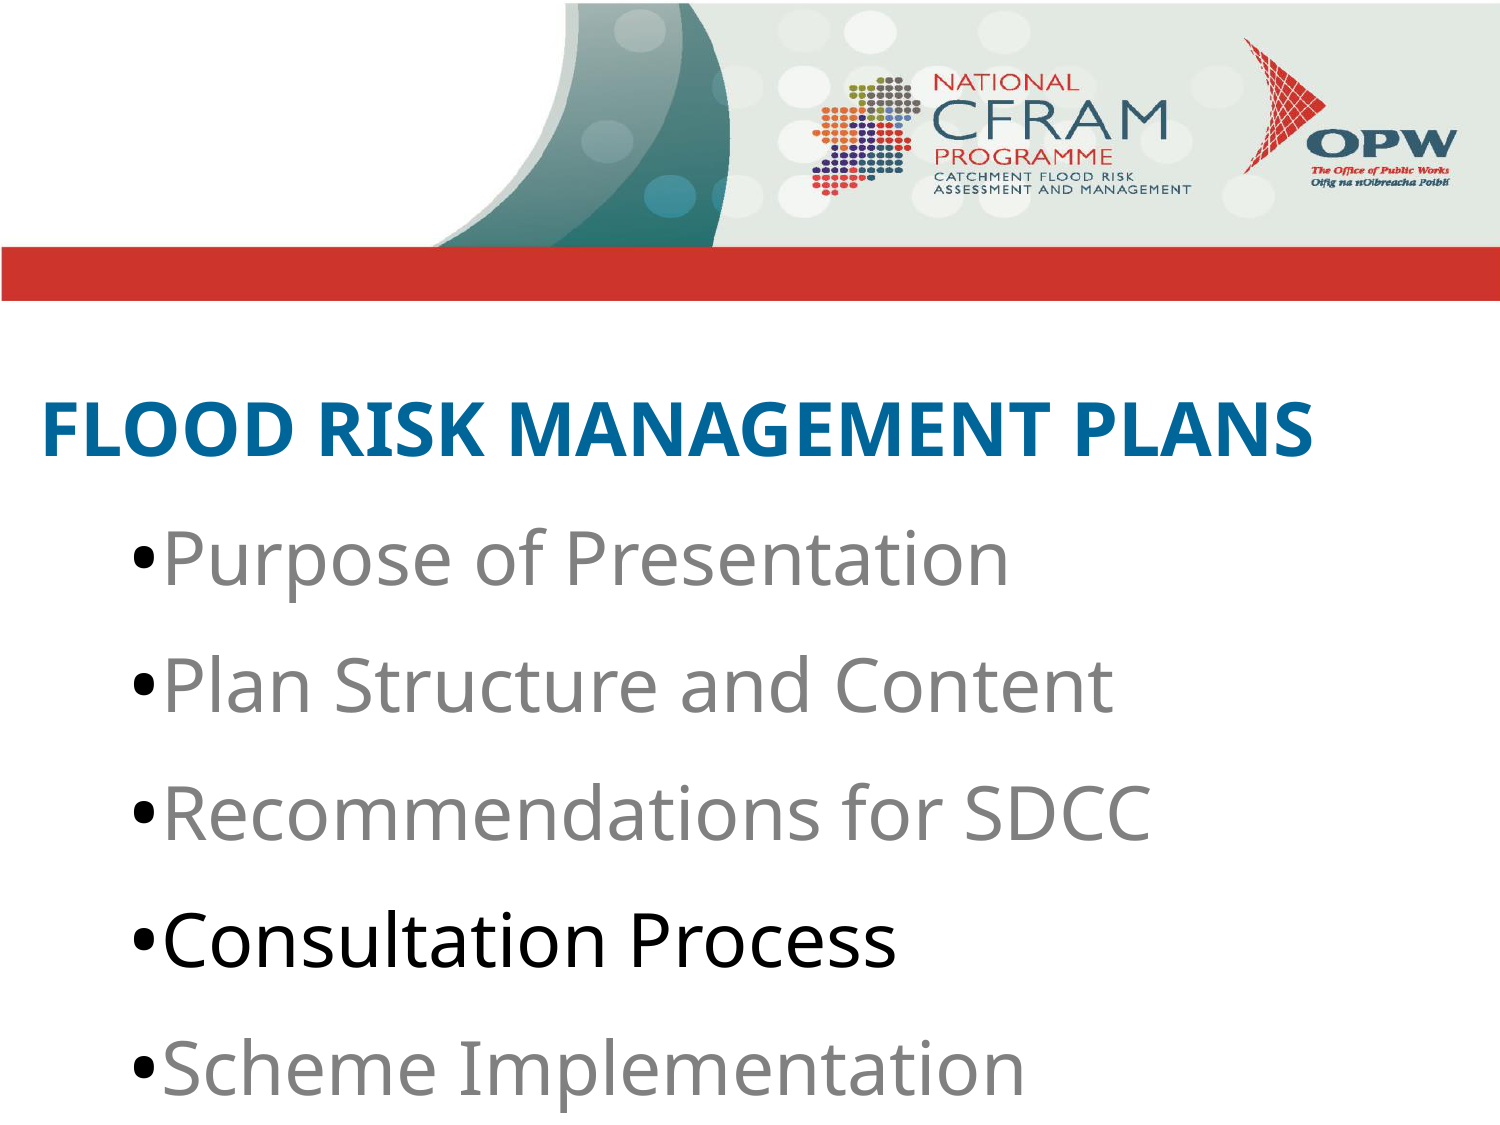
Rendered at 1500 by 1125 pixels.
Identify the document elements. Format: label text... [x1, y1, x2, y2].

title FLOOD RISK MANAGEMENT PLANS [24, 324, 1437, 528]
picture [0, 0, 1500, 304]
list Purpose of Presentation Plan Structure and Content Recommendations for SDCC Consultation Process Scheme Implementation [112, 502, 1463, 1053]
